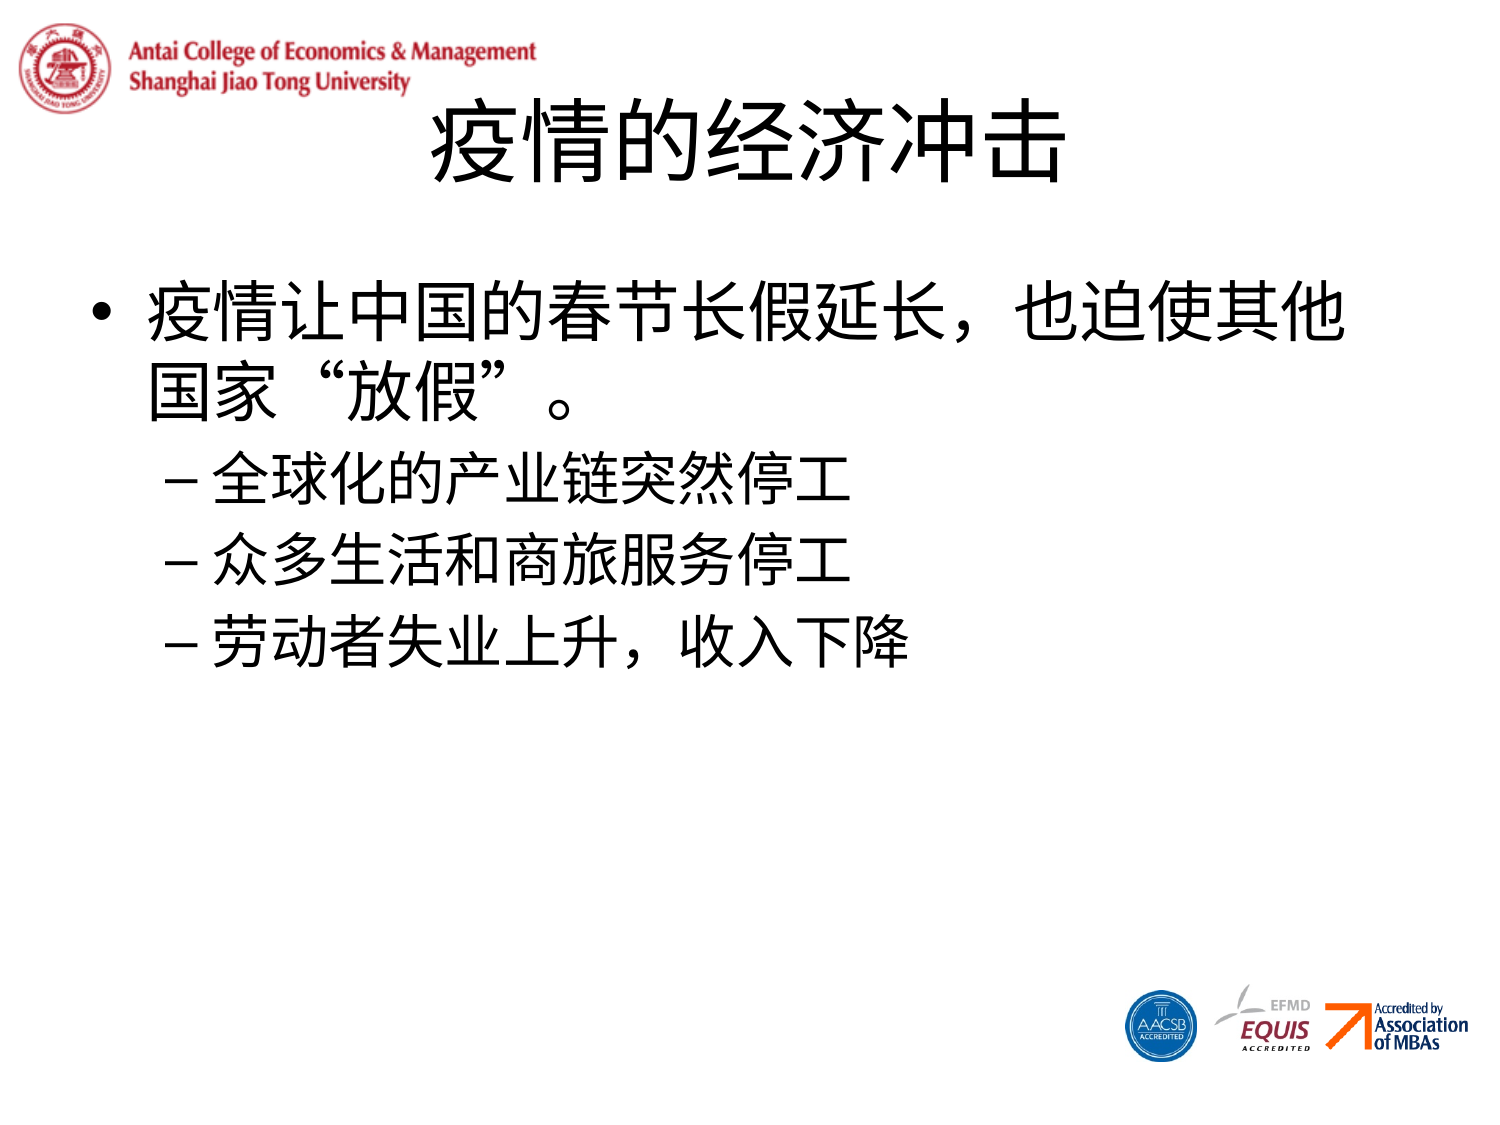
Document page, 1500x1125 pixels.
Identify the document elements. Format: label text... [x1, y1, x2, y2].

picture [2, 19, 548, 119]
title 疫情的经济冲击 [75, 45, 1425, 233]
picture [1214, 1005, 1310, 1051]
picture [1325, 1002, 1468, 1050]
list 疫情让中国的春节长假延长，也迫使其他国家“放假”。 全球化的产业链突然停工 众多生活和商旅服务停工 劳动者失业上升，收入下降 [75, 262, 1425, 1005]
picture [1125, 1005, 1197, 1062]
